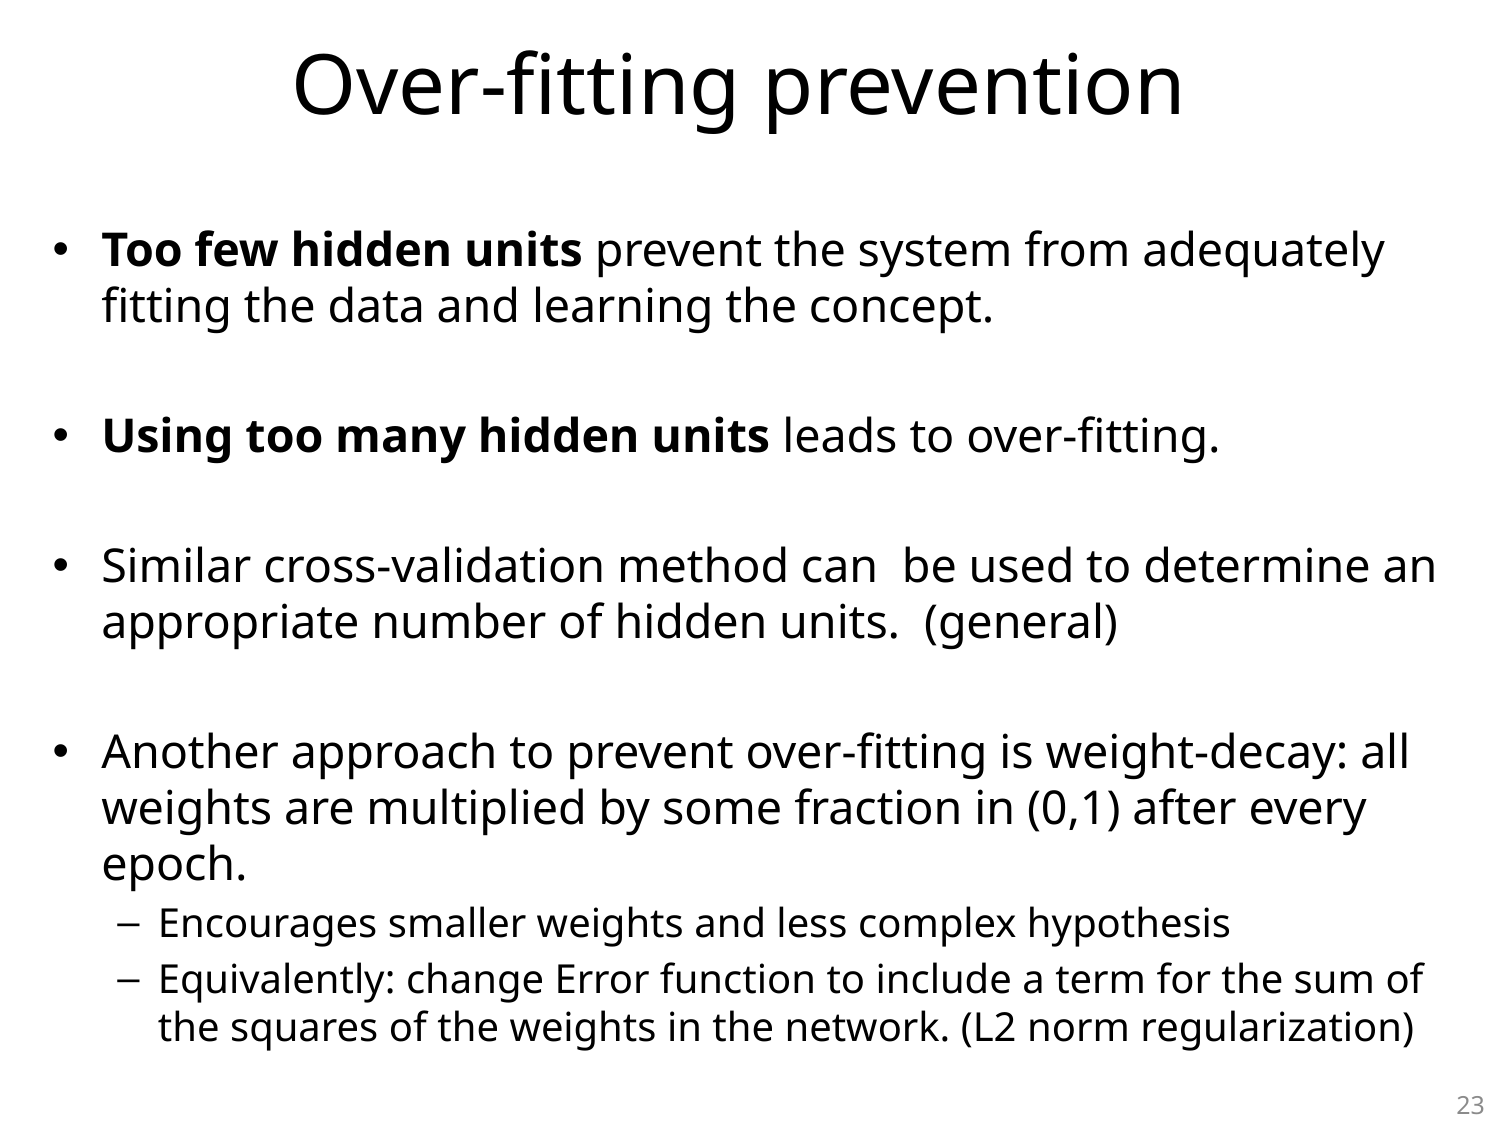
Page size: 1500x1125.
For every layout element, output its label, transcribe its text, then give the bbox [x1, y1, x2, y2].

title Over-fitting prevention [0, 0, 1500, 163]
slide_number 23 [1149, 1087, 1500, 1125]
list Too few hidden units prevent the system from adequately fitting the data and learning the concept. Using too many hidden units leads to over-fitting. Similar cross-validation method can be used to determine an appropriate number of hidden units. (general) Another approach to prevent over-fitting is weight-decay: all weights are multiplied by some fraction in (0,1) after every epoch. Encourages smaller weights and less complex hypothesis Equivalently: change Error function to include a term for the sum of the squares of the weights in the network. (L2 norm regularization) [37, 212, 1463, 1075]
